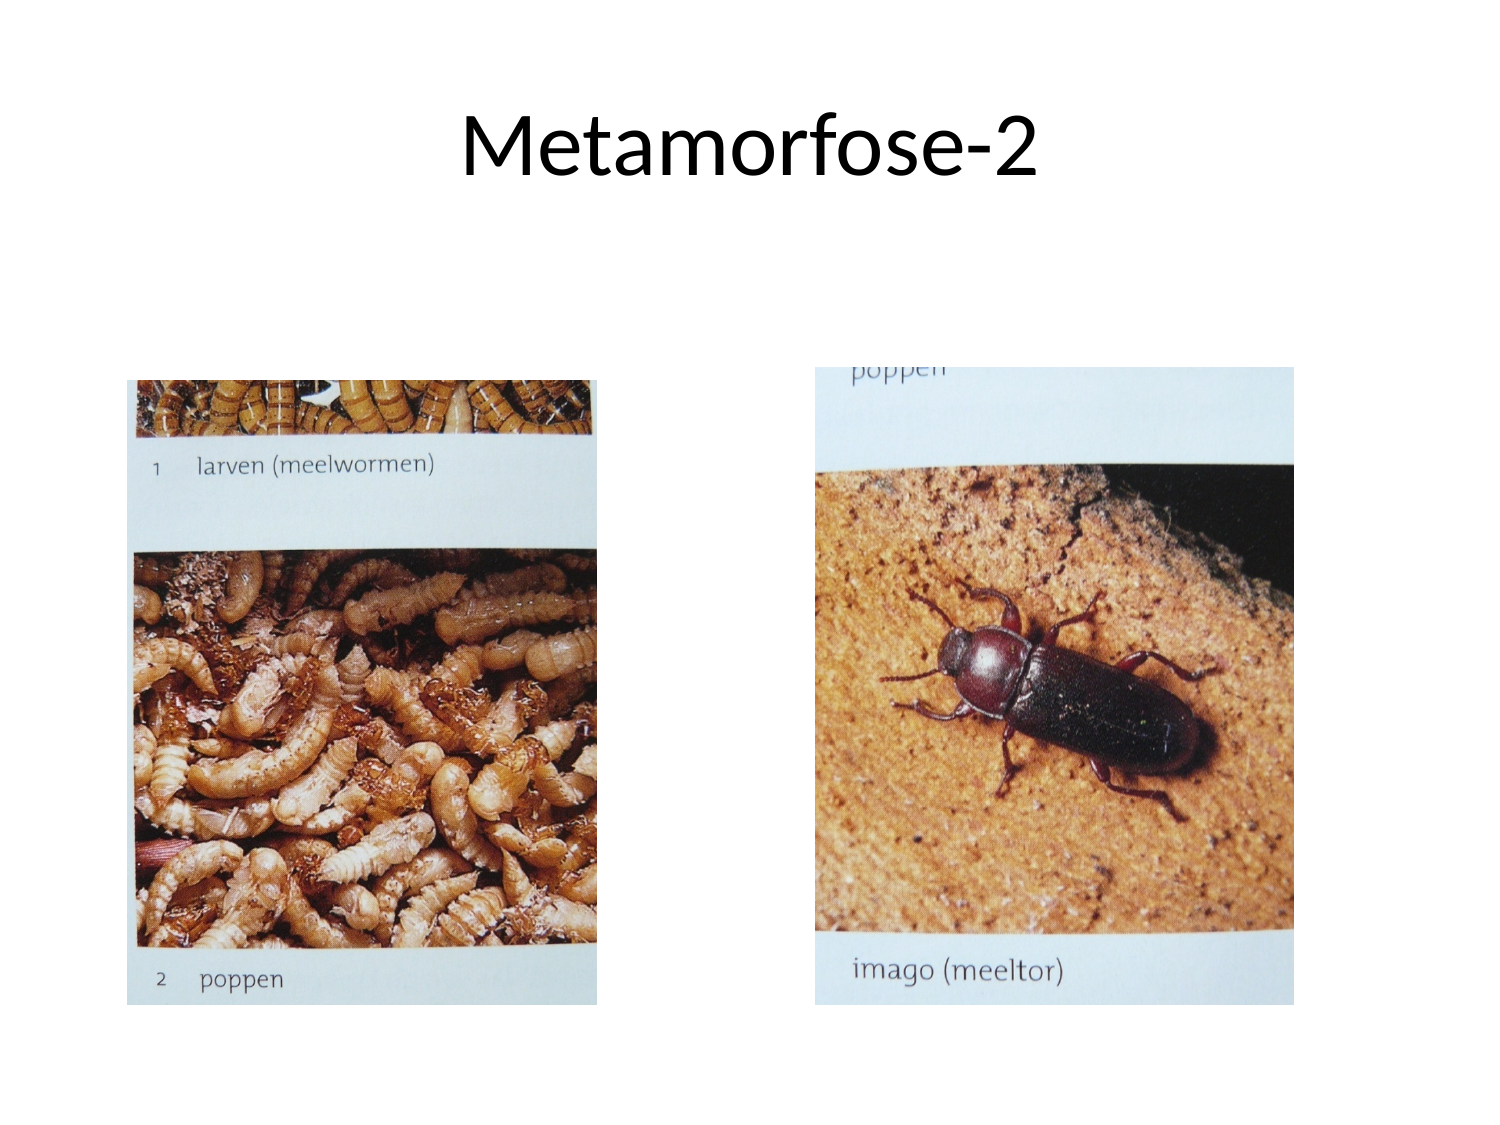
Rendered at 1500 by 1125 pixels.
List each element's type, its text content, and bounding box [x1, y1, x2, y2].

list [127, 379, 597, 1006]
title Metamorfose-2 [75, 45, 1425, 233]
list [815, 367, 1294, 1006]
